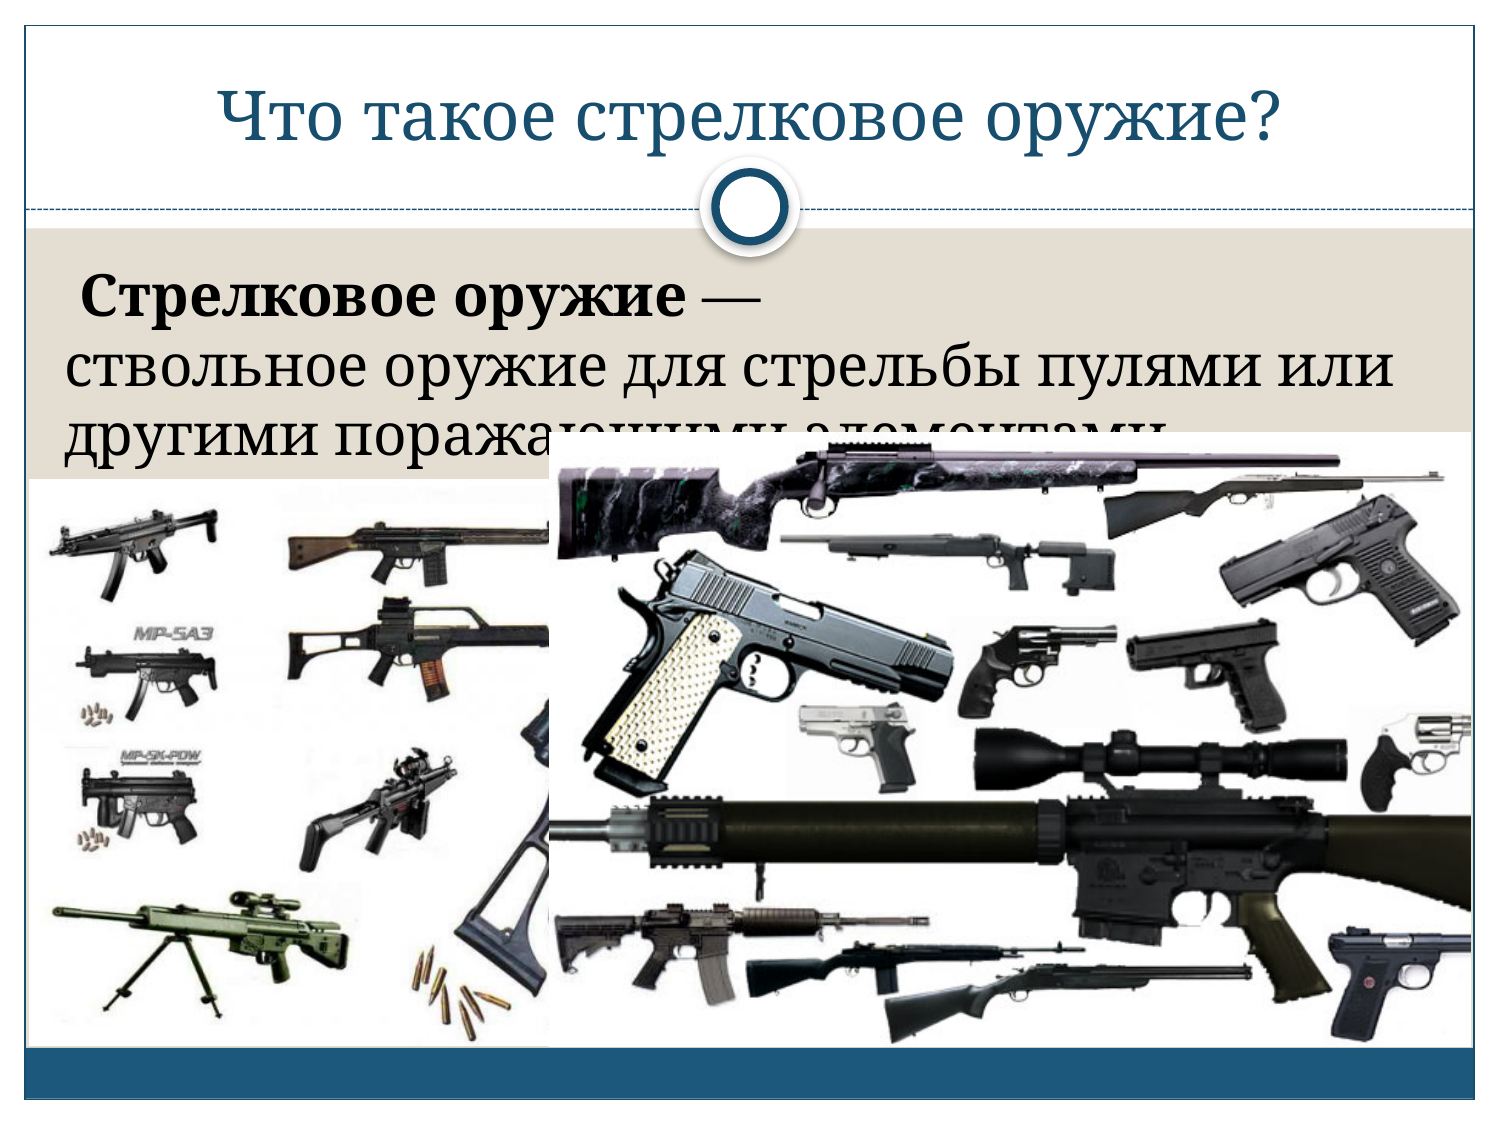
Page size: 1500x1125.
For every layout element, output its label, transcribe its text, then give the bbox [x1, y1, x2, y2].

picture [29, 432, 1471, 1048]
title Что такое стрелковое оружие? [49, 37, 1450, 162]
list Стрелковое оружие — ствольное оружие для стрельбы пулями или другими поражающими элементами. [49, 250, 1445, 476]
